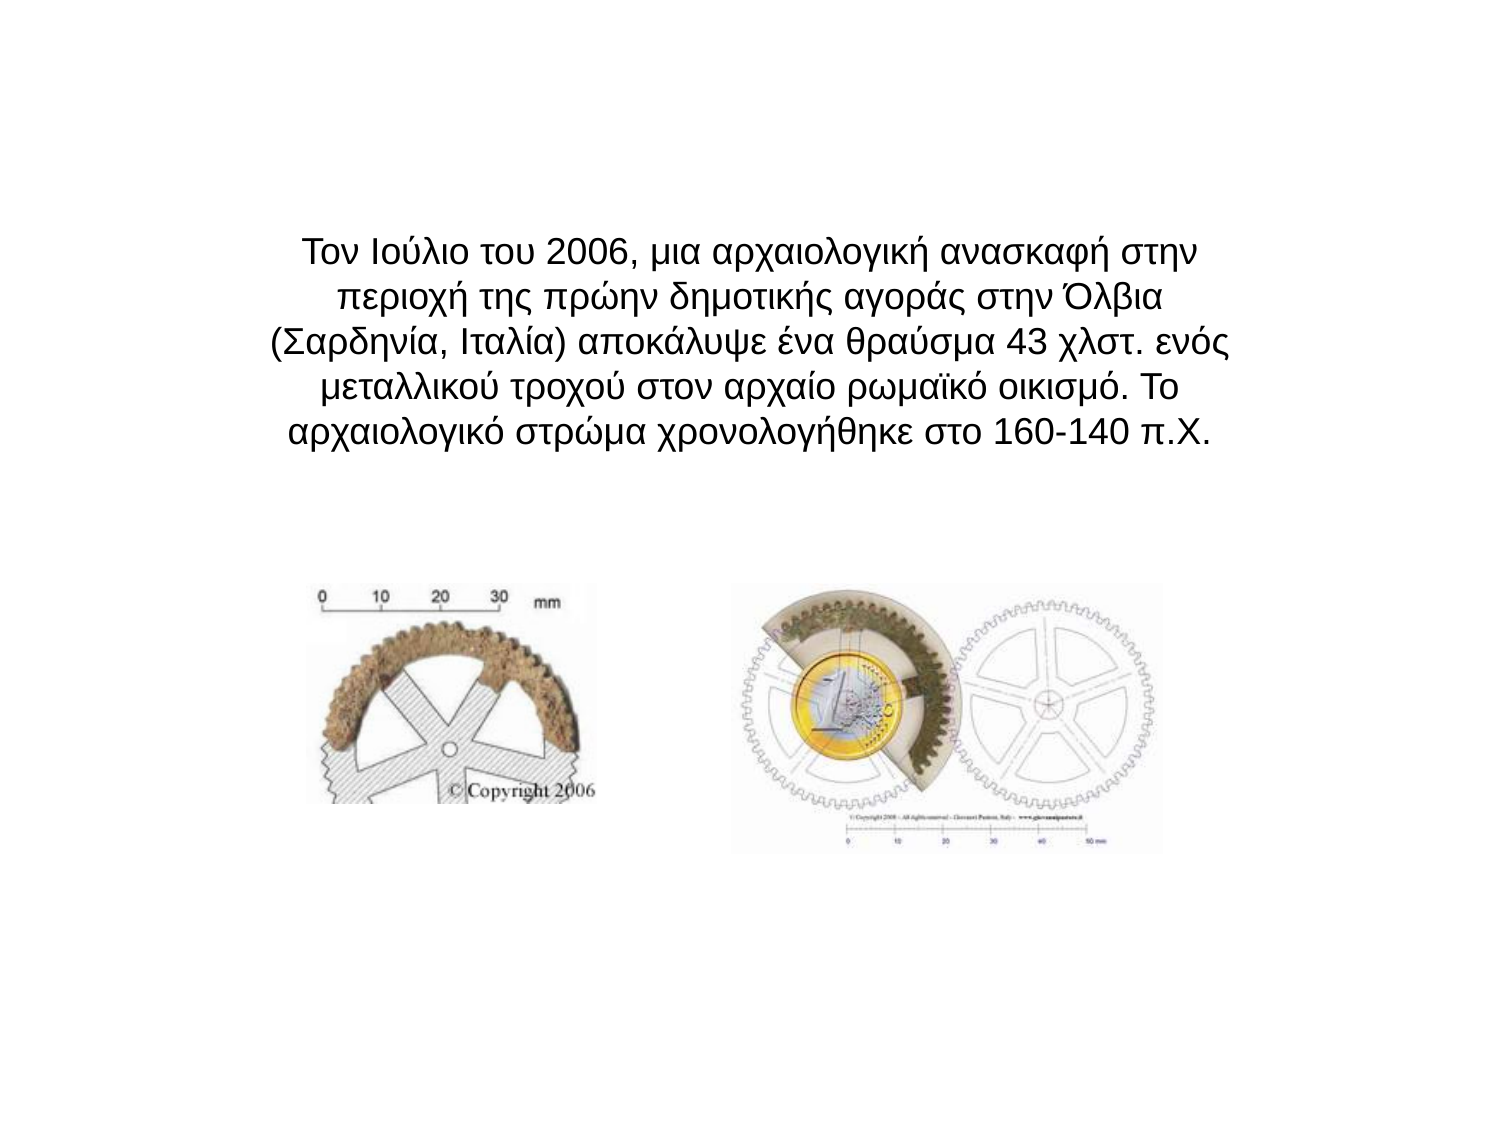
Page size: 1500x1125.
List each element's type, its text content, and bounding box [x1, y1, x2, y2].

picture [731, 583, 1163, 854]
title Τον Ιούλιο του 2006, μια αρχαιολογική ανασκαφή στην περιοχή της πρώην δημοτικής αγοράς στην Όλβια (Σαρδηνία, Ιταλία) αποκάλυψε ένα θραύσμα 43 χλστ. ενός μεταλλικού τροχού στον αρχαίο ρωμαϊκό οικισμό. Το αρχαιολογικό στρώμα χρονολογήθηκε στο 160-140 π.Χ. [243, 174, 1257, 527]
picture [306, 583, 598, 805]
